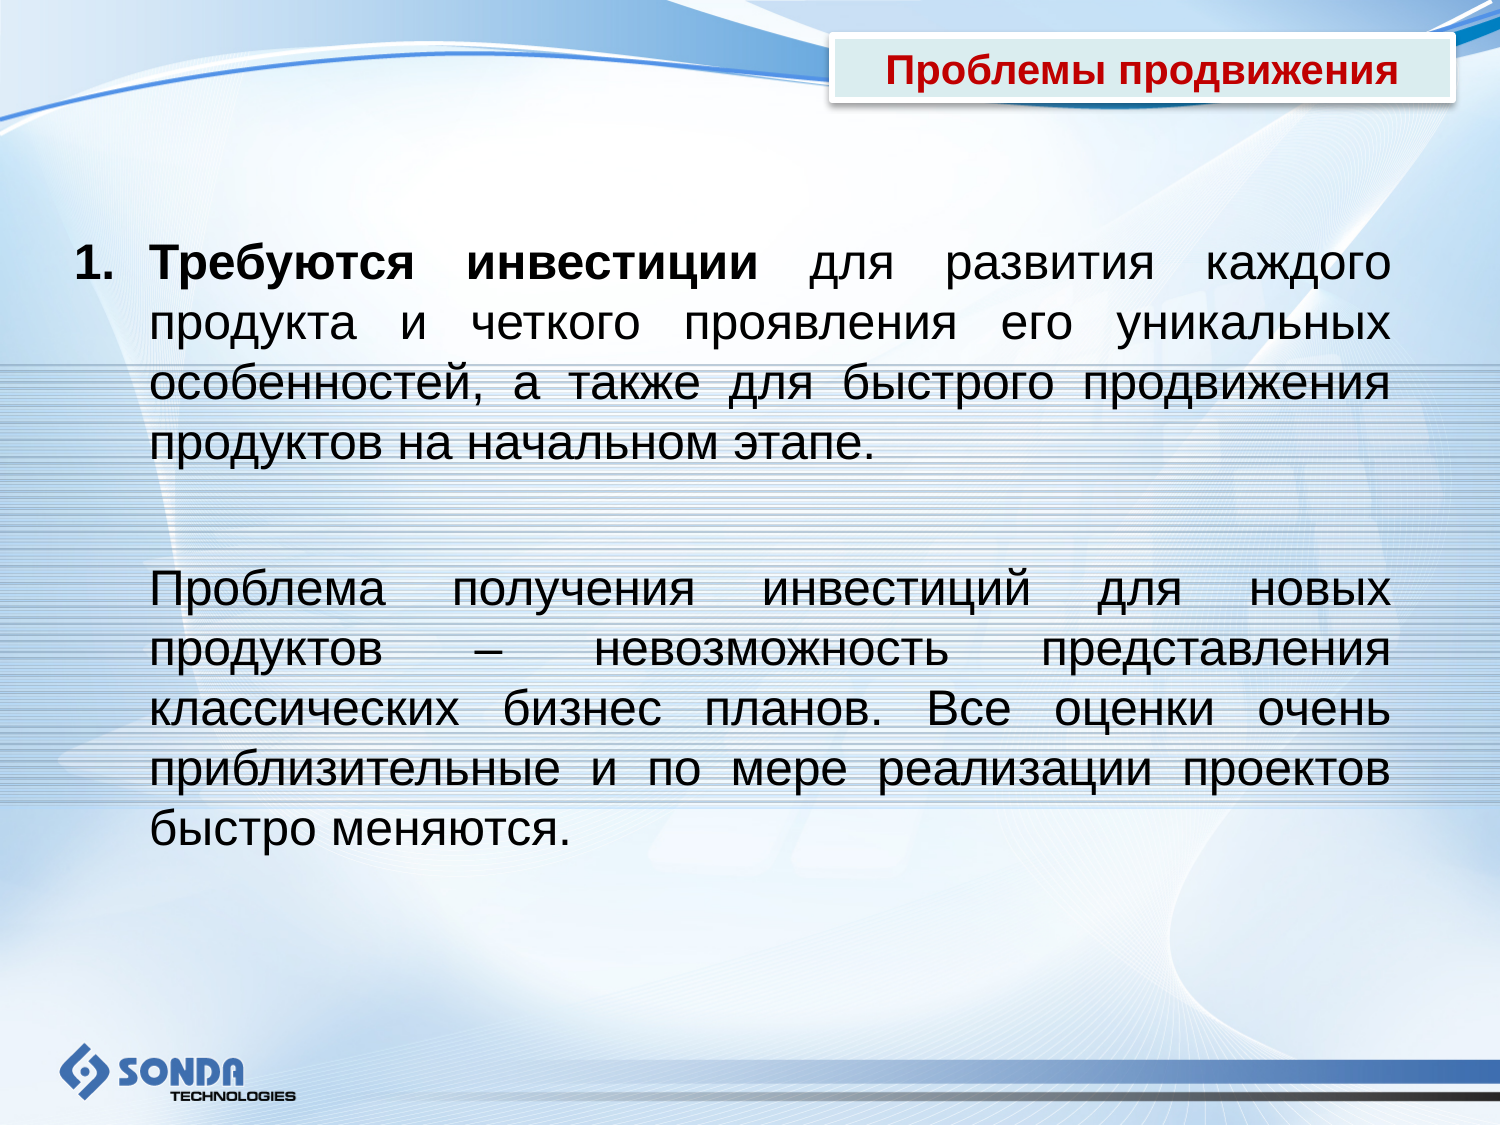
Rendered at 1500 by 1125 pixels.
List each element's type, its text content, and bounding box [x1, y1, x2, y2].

text_box Проблемы продвижения [829, 32, 1456, 103]
picture [0, 0, 1500, 1125]
text_box Требуются инвестиции для развития каждого продукта и четкого проявления его уникальных особенностей, а также для быстрого продвижения продуктов на начальном этапе. Проблема получения инвестиций для новых продуктов – невозможность представления классических бизнес планов. Все оценки очень приблизительные и по мере реализации проектов быстро меняются. [58, 222, 1407, 361]
text_box Требуются инвестиции для развития каждого продукта и четкого проявления его уникальных особенностей, а также для быстрого продвижения продуктов на начальном этапе. Проблема получения инвестиций для новых продуктов – невозможность представления классических бизнес планов. Все оценки очень приблизительные и по мере реализации проектов быстро меняются. [58, 816, 1407, 925]
